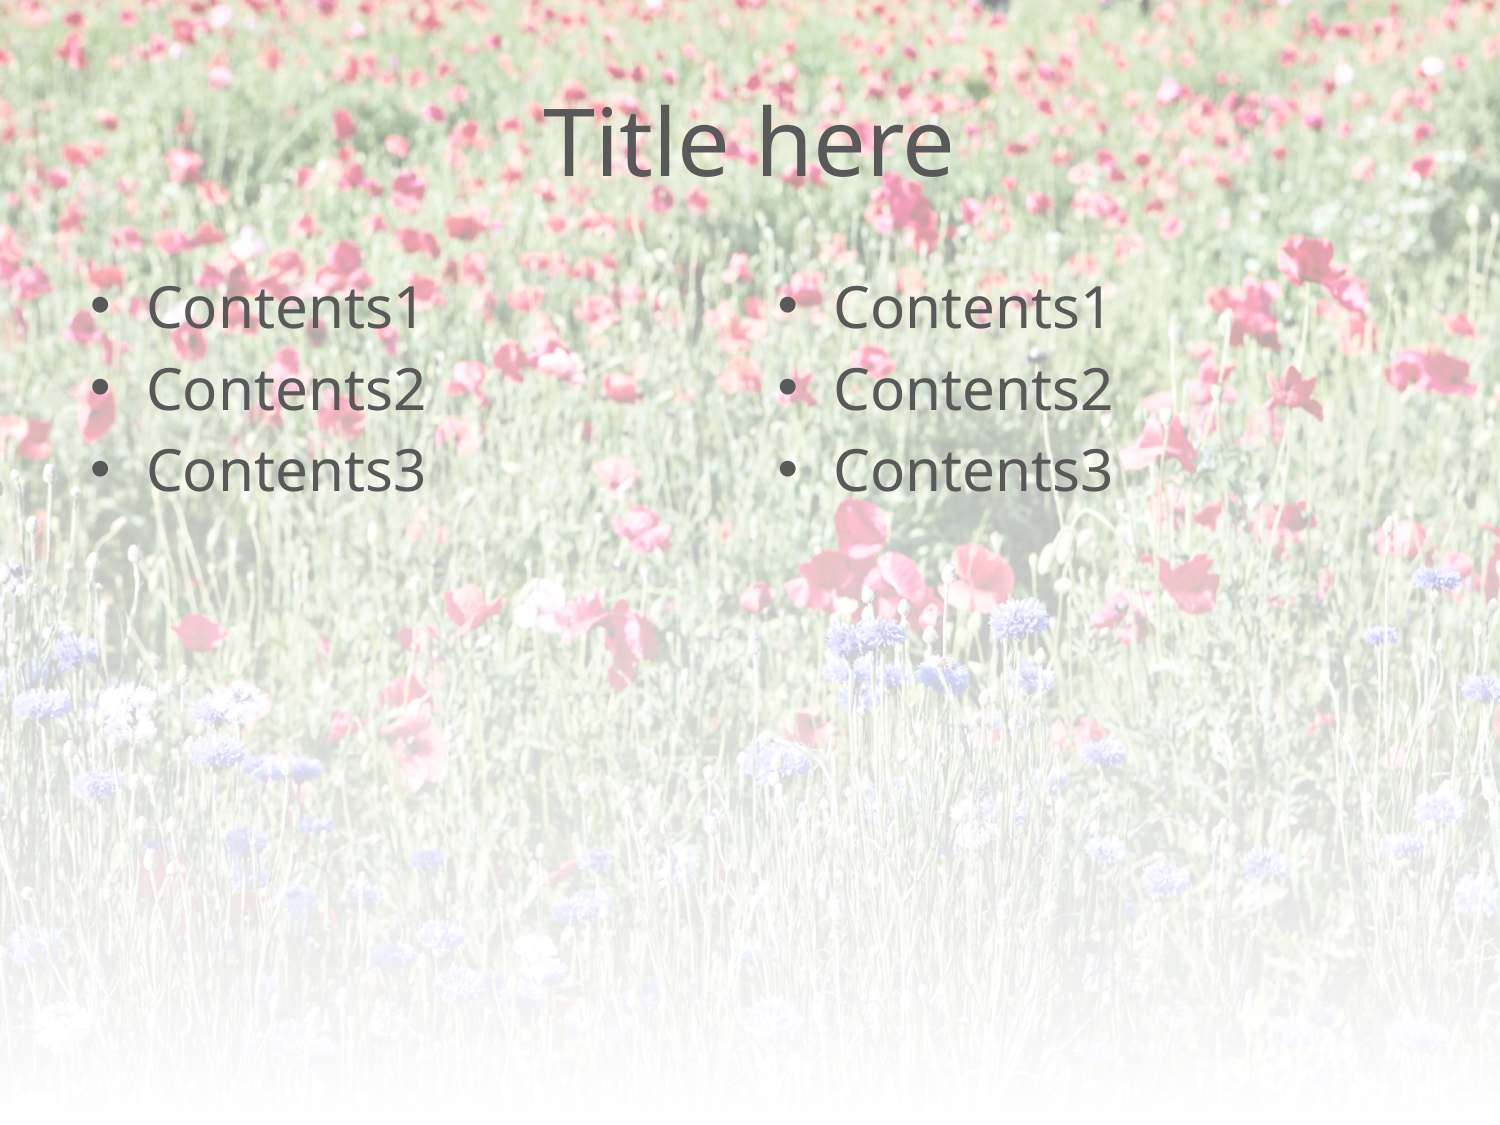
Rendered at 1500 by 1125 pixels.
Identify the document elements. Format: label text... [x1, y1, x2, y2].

list Contents1 Contents2 Contents3 [75, 262, 738, 1005]
text_box [0, 0, 1500, 1125]
list Contents1 Contents2 Contents3 [762, 262, 1425, 1005]
title Title here [75, 45, 1425, 233]
